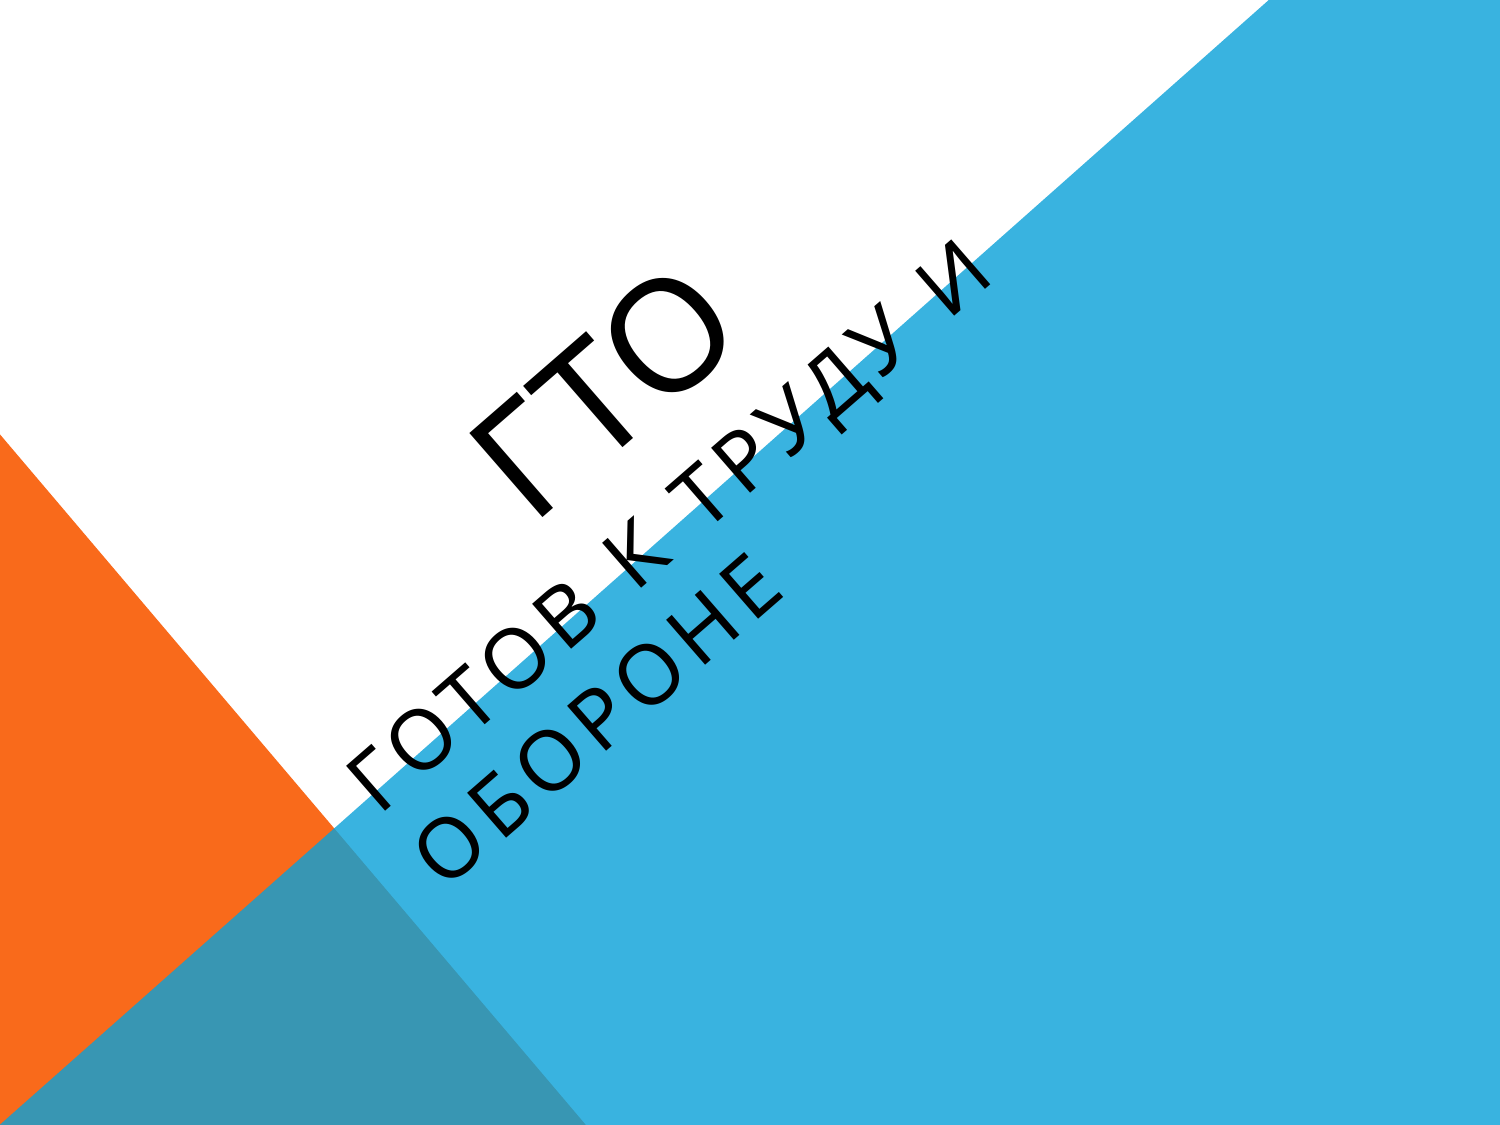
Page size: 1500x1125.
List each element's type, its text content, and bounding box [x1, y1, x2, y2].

subtitle Готов к Труду и Обороне [312, 61, 1154, 804]
title ГТО [182, 4, 1012, 761]
